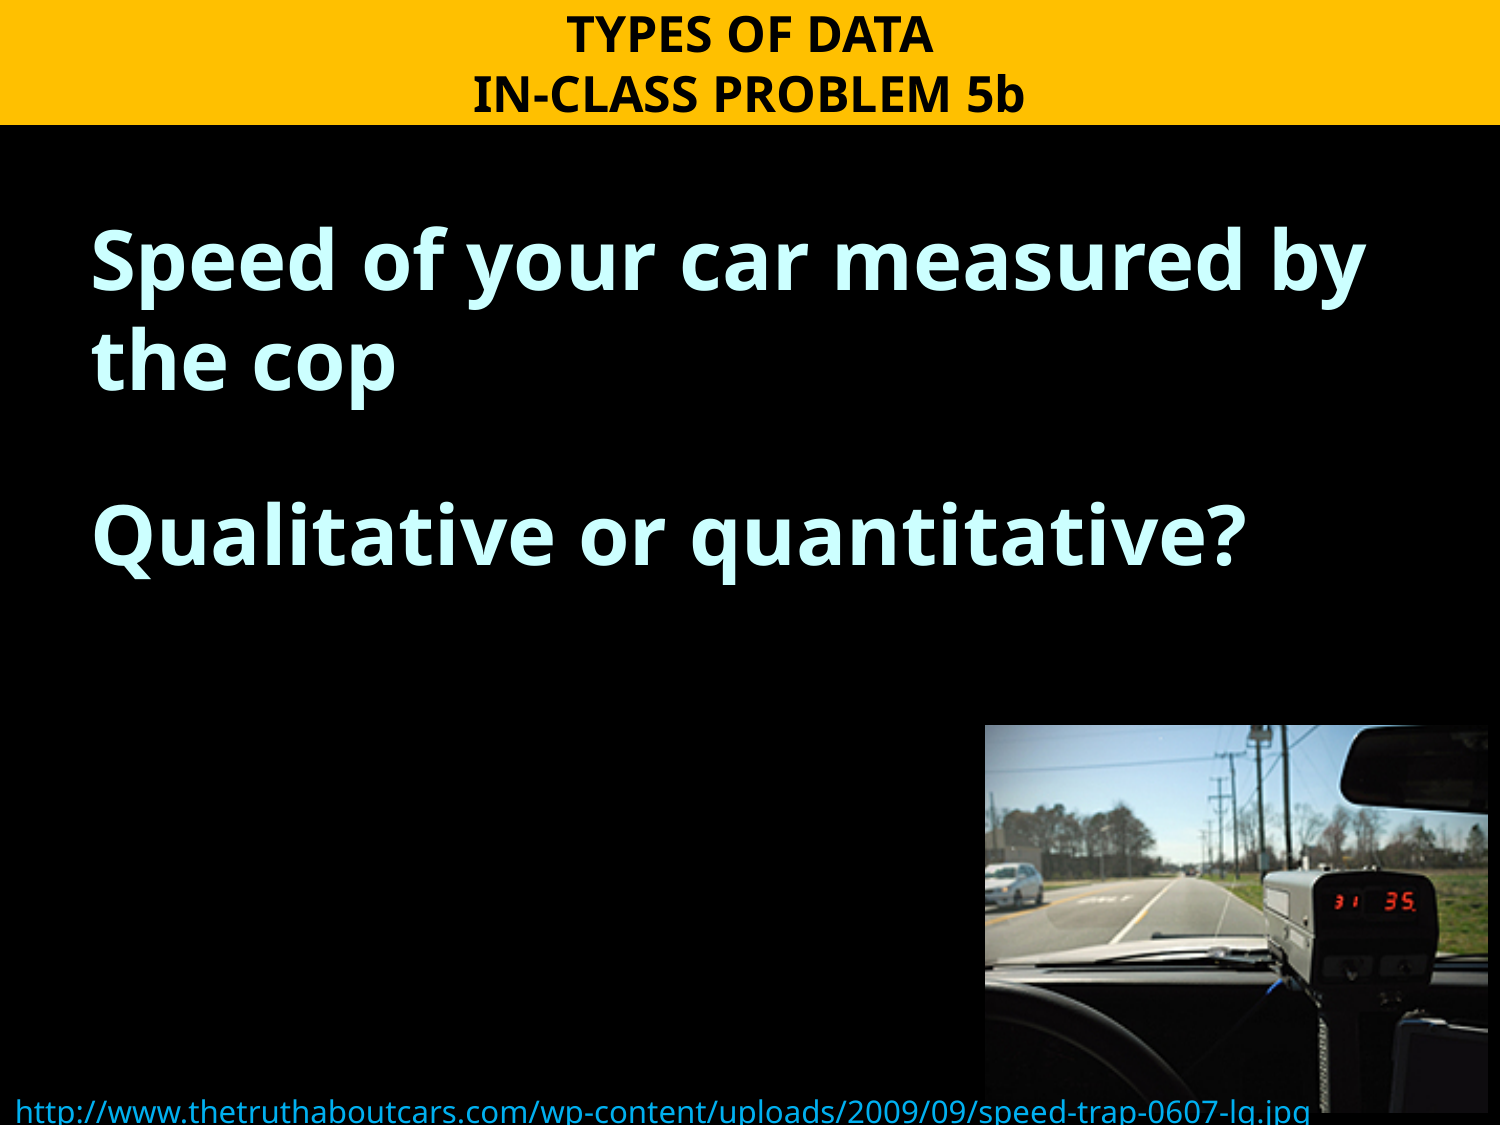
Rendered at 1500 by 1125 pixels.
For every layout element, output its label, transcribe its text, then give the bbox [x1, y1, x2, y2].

text_box TYPES OF DATA IN-CLASS PROBLEM 5b [0, 0, 1500, 125]
picture [1153, 1104, 1160, 1113]
text_box http://www.thetruthaboutcars.com/wp-content/uploads/2009/09/speed-trap-0607-lg.jpg [0, 1084, 1500, 1125]
list Speed of your car measured by the cop Qualitative or quantitative? [75, 200, 1425, 1084]
picture [1189, 1104, 1196, 1113]
picture [984, 724, 1488, 1113]
